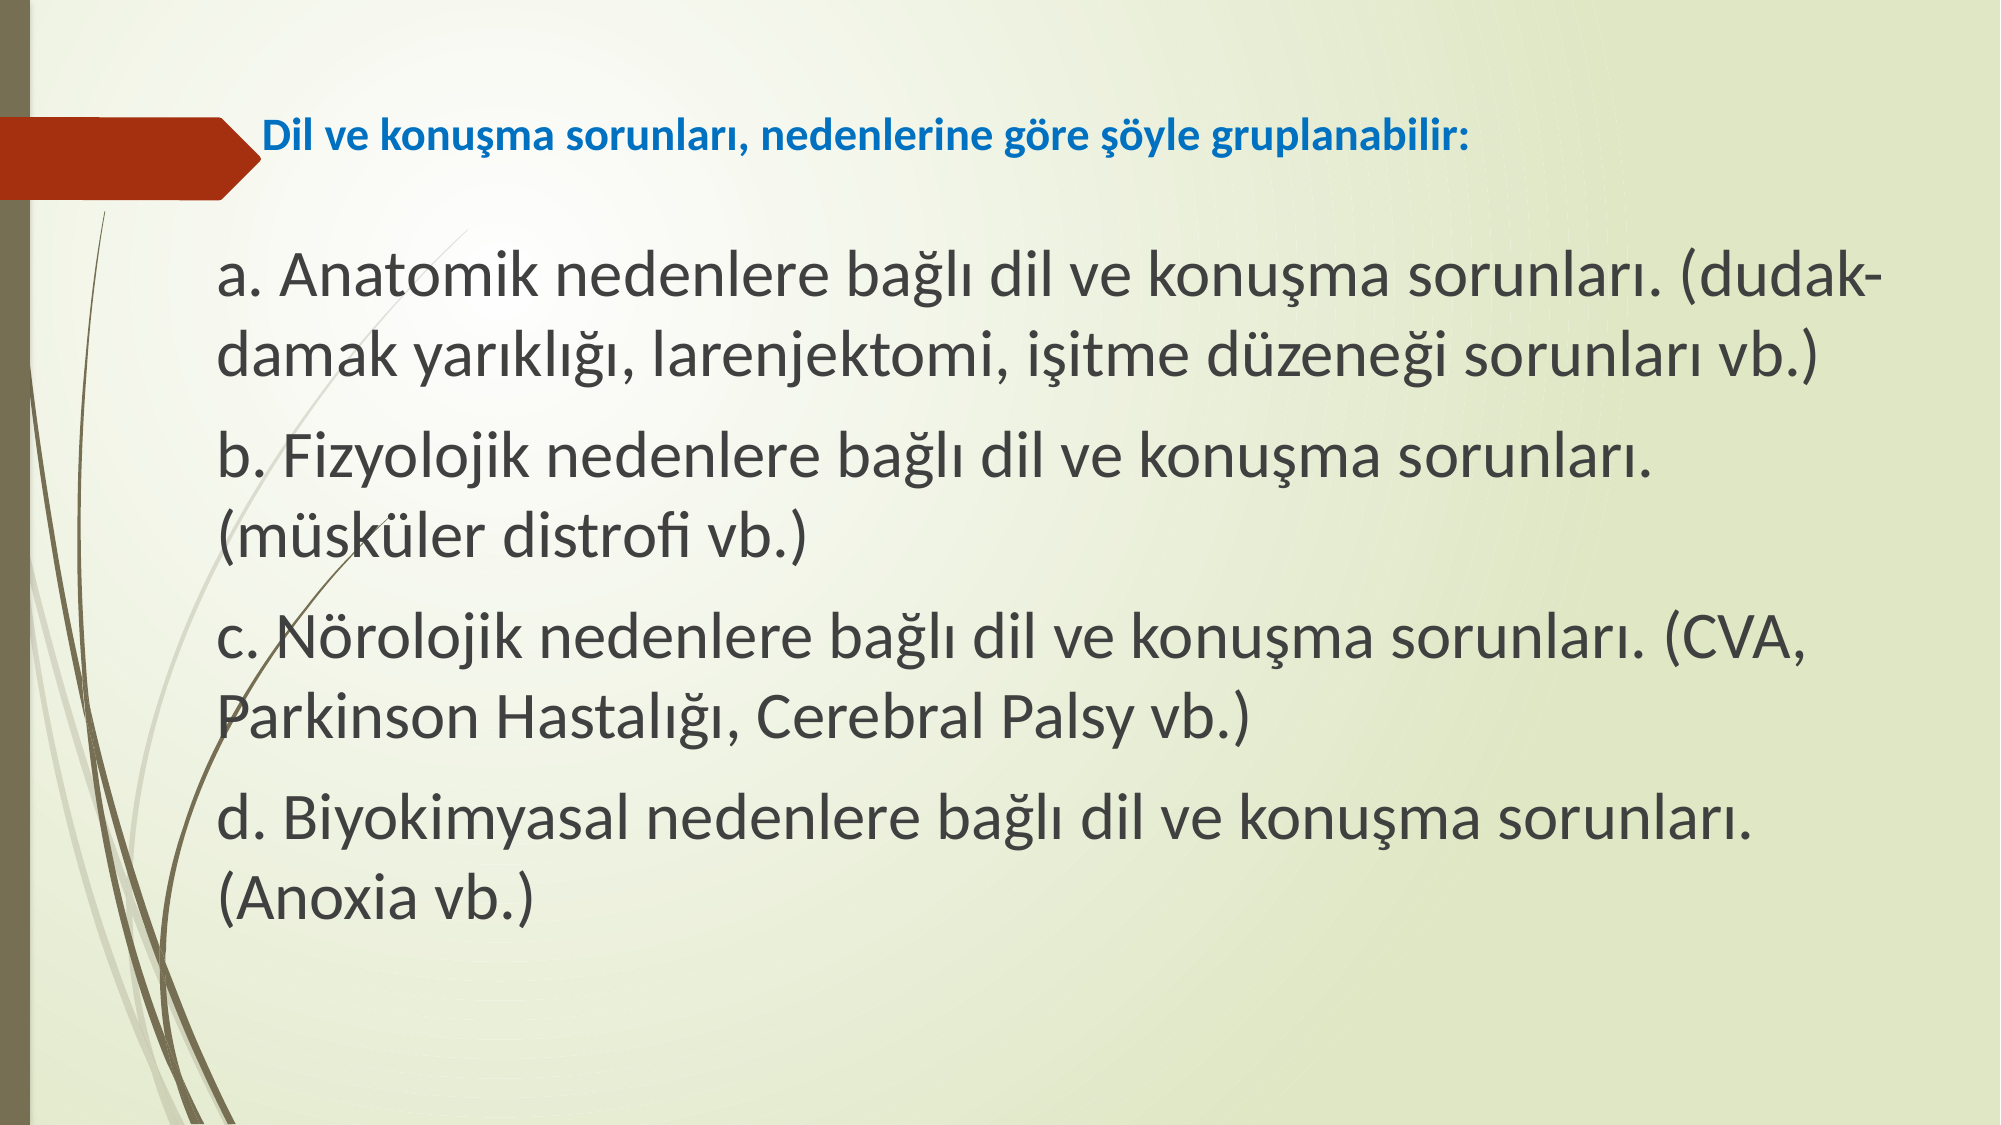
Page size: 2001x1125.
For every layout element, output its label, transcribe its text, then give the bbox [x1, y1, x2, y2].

title Dil ve konuşma sorunları, nedenlerine göre şöyle gruplanabilir: [246, 96, 2000, 223]
list a. Anatomik nedenlere bağlı dil ve konuşma sorunları. (dudak- damak yarıklığı, larenjektomi, işitme düzeneği sorunları vb.) b. Fizyolojik nedenlere bağlı dil ve konuşma sorunları. (müsküler distrofi vb.) c. Nörolojik nedenlere bağlı dil ve konuşma sorunları. (CVA, Parkinson Hastalığı, Cerebral Palsy vb.) d. Biyokimyasal nedenlere bağlı dil ve konuşma sorunları. (Anoxia vb.) [201, 222, 1927, 998]
